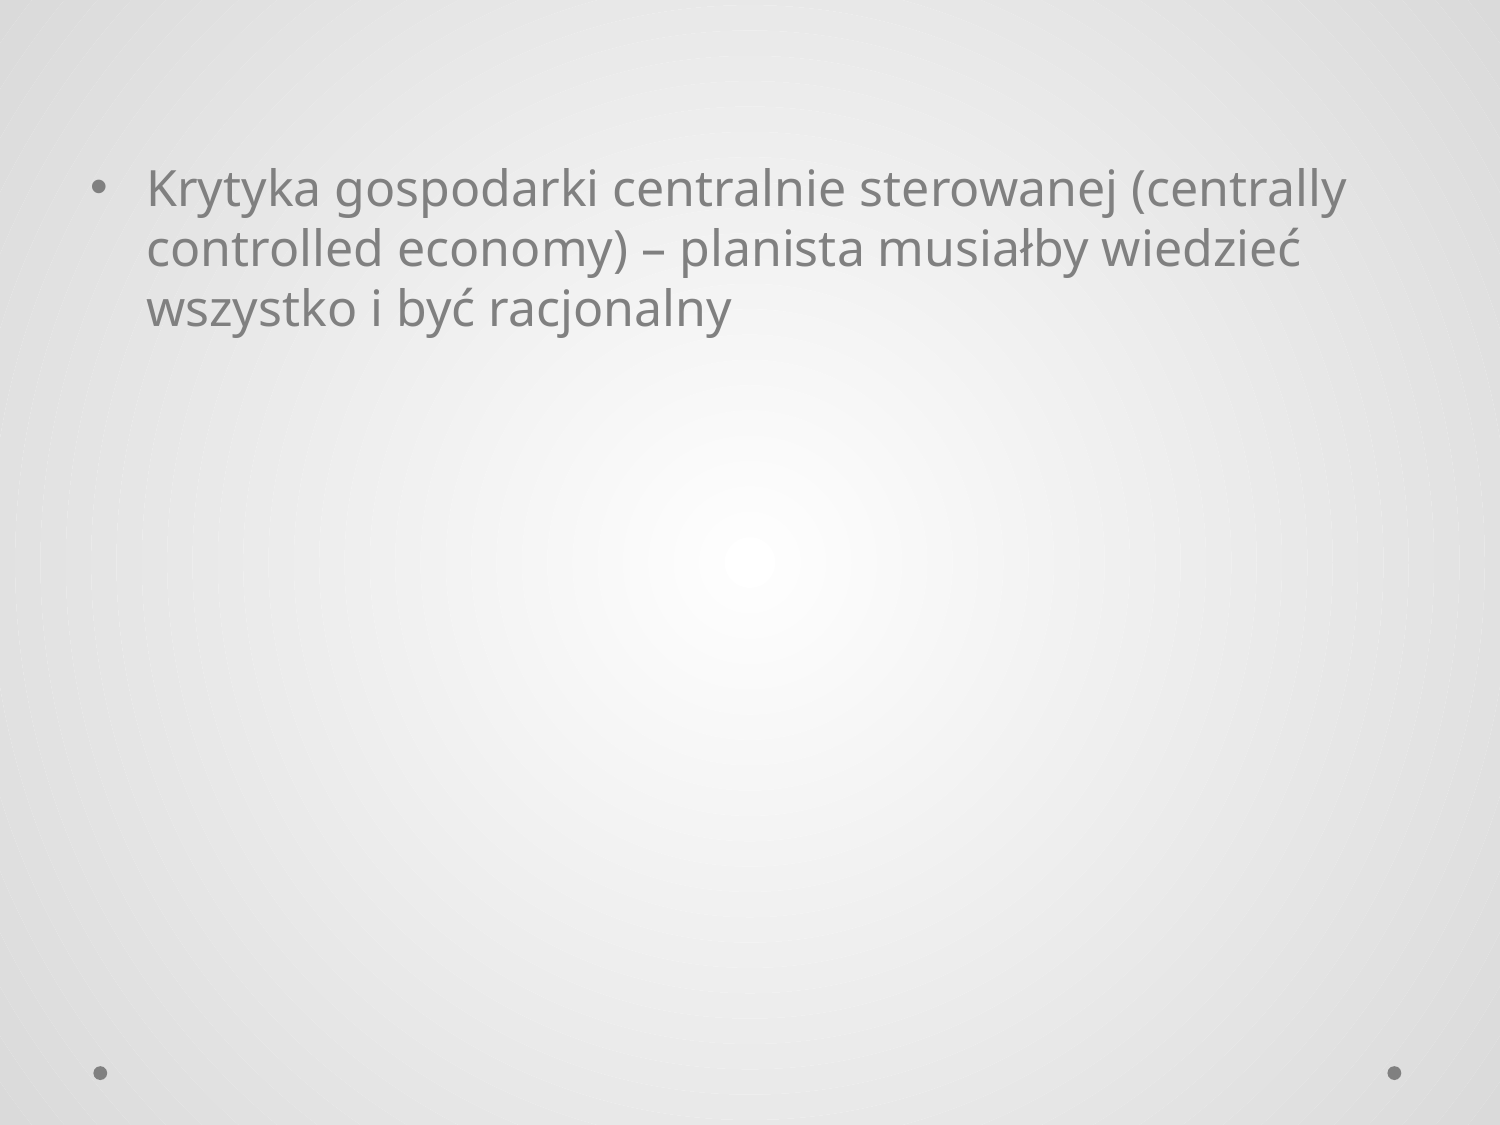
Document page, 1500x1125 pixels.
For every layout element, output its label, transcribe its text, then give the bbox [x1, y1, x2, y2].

list Krytyka gospodarki centralnie sterowanej (centrally controlled economy) – planista musiałby wiedzieć wszystko i być racjonalny [75, 149, 1425, 1005]
